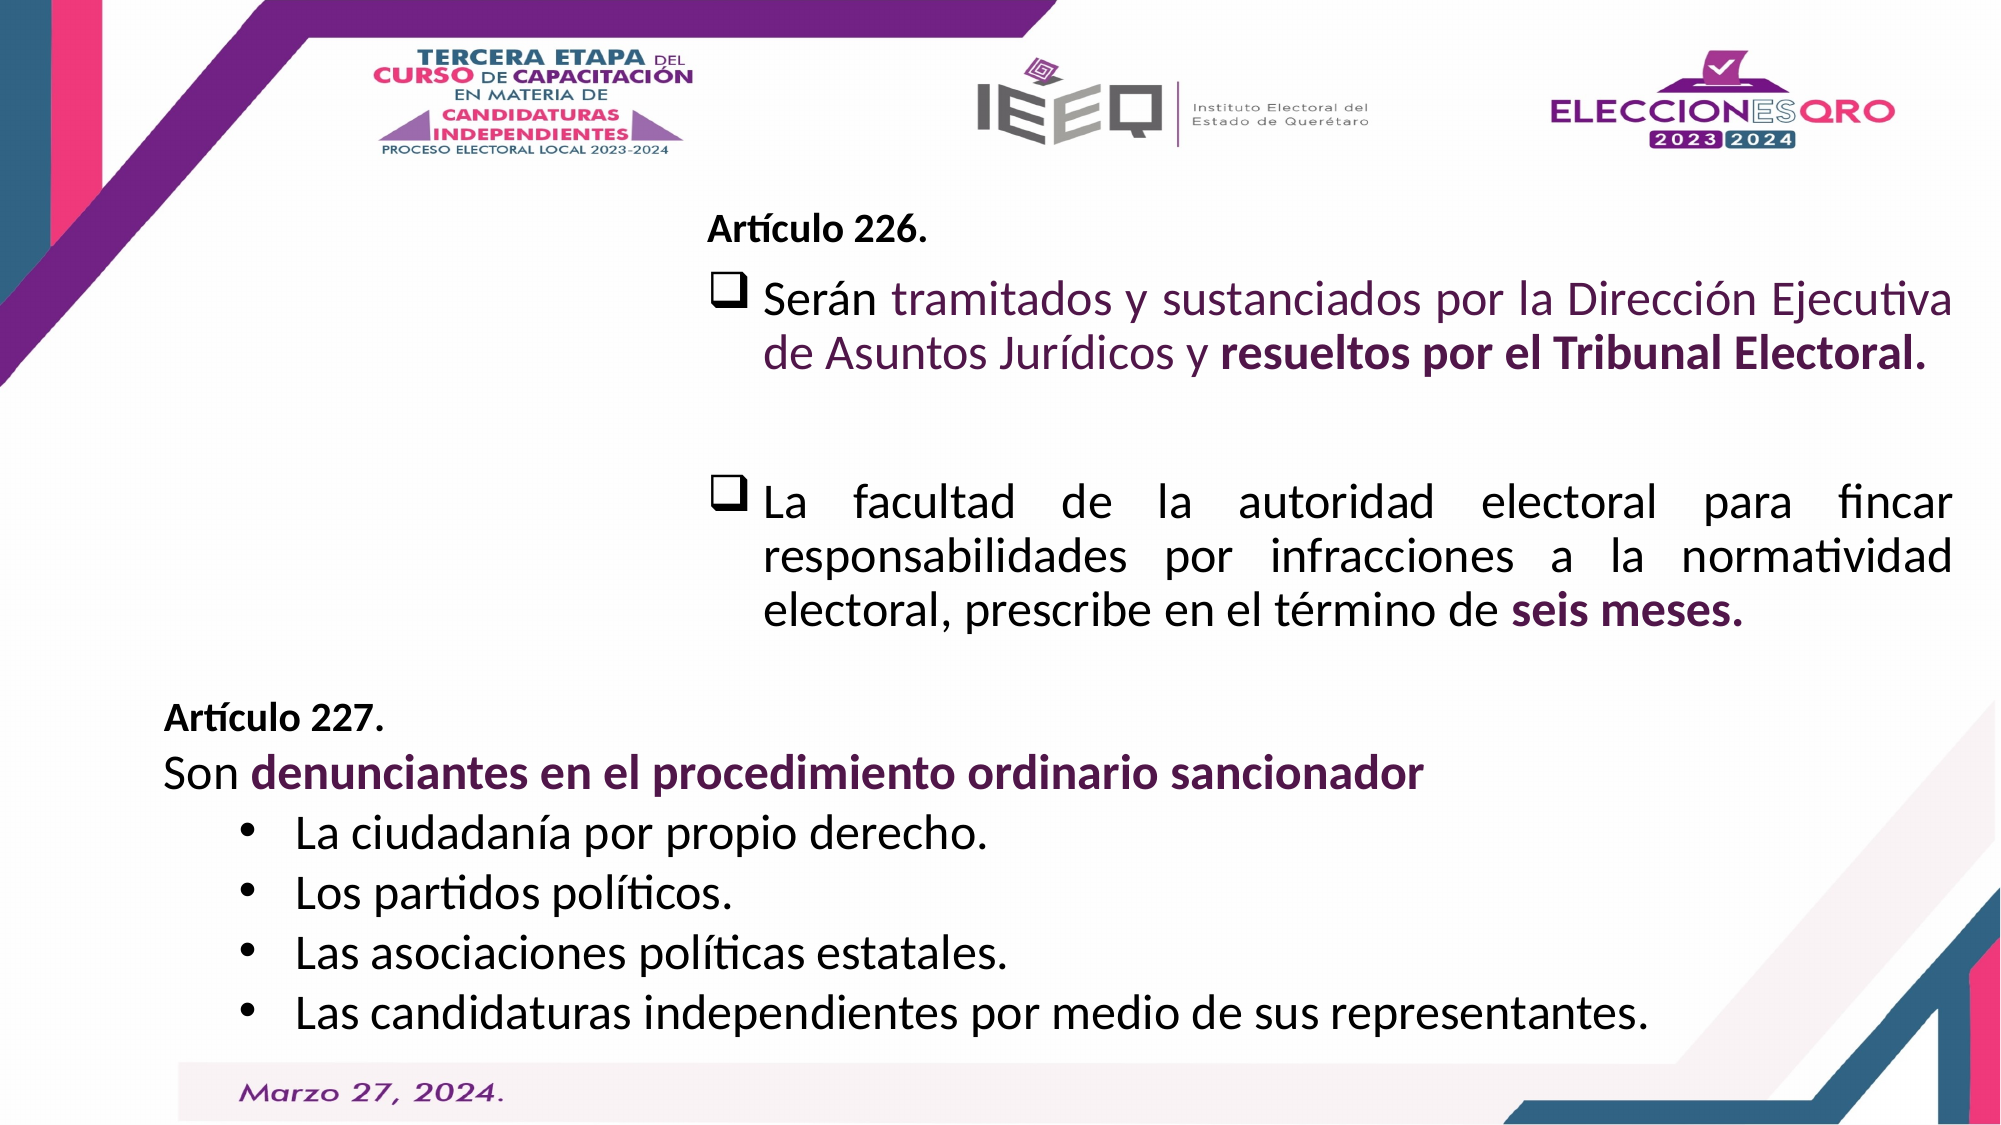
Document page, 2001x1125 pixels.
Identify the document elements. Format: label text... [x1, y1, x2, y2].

picture [0, 0, 2001, 1125]
text_box Artículo 227. Son denunciantes en el procedimiento ordinario sancionador La ciudadanía por propio derecho. Los partidos políticos. Las asociaciones políticas estatales. Las candidaturas independientes por medio de sus representantes. [149, 682, 1692, 1048]
subtitle Artículo 226. Serán tramitados y sustanciados por la Dirección Ejecutiva de Asuntos Jurídicos y resueltos por el Tribunal Electoral. La facultad de la autoridad electoral para fincar responsabilidades por infracciones a la normatividad electoral, prescribe en el término de seis meses. [692, 198, 1970, 659]
